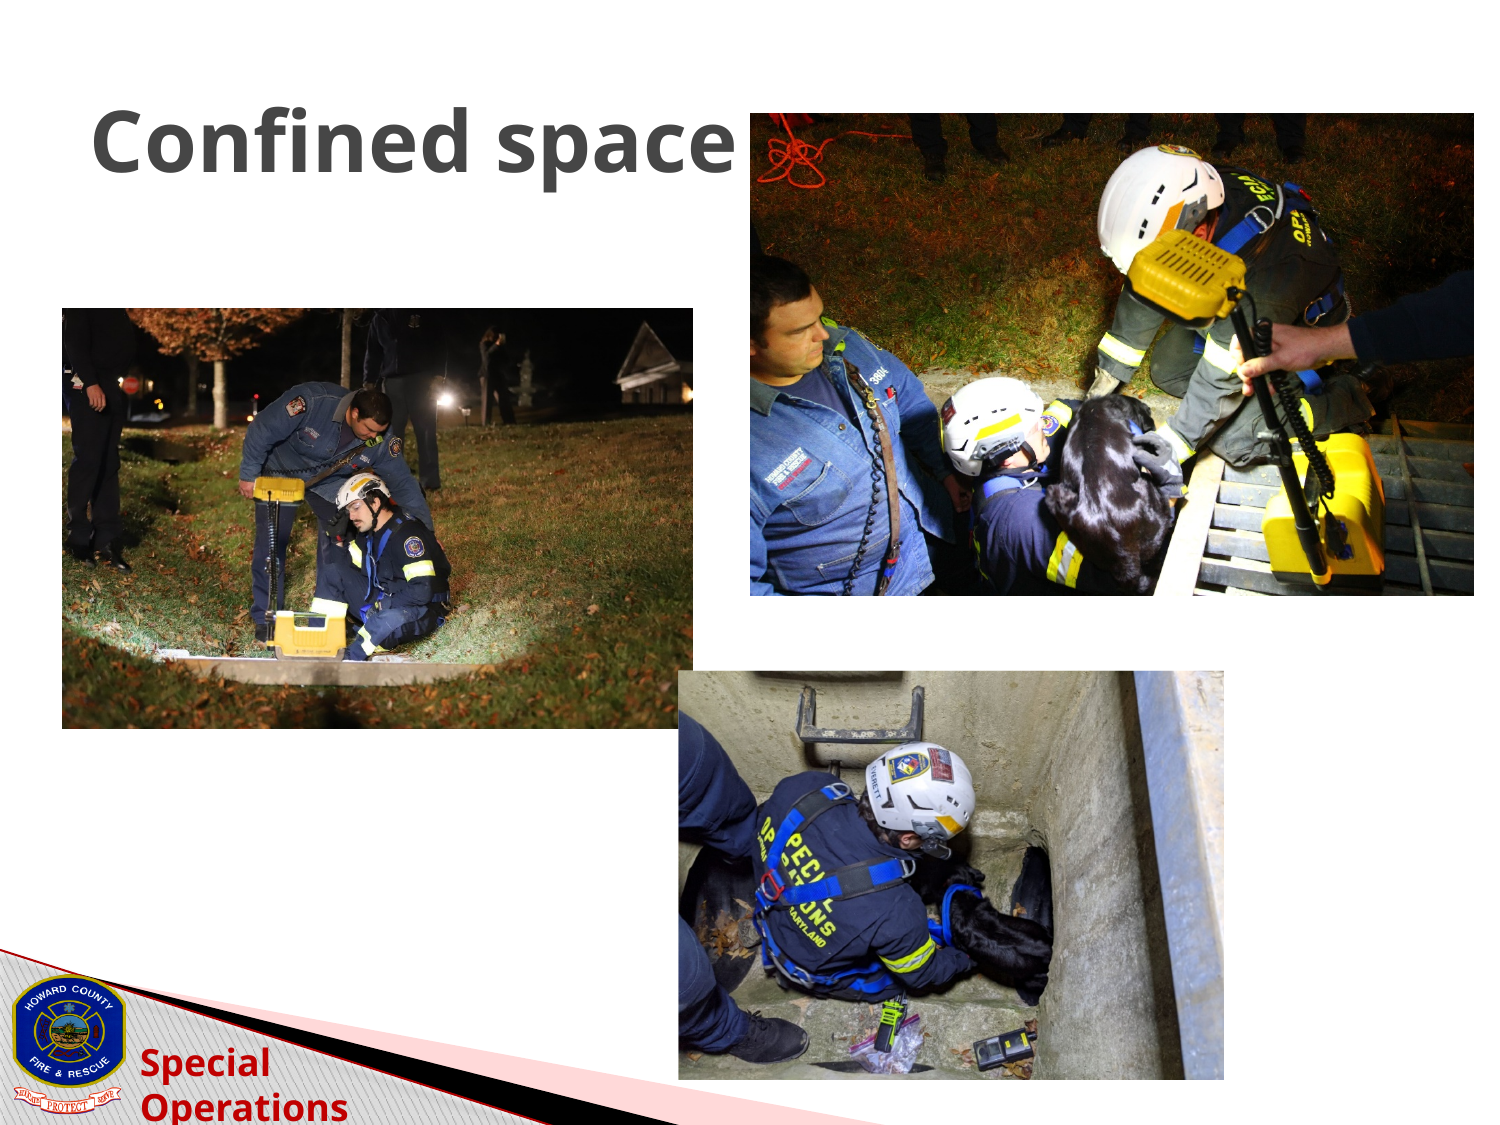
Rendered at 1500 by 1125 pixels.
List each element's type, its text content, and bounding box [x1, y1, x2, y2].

picture [679, 602, 1223, 1125]
picture [749, 113, 1474, 597]
picture [9, 974, 126, 1125]
title Confined space [75, 45, 1425, 233]
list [62, 308, 693, 729]
